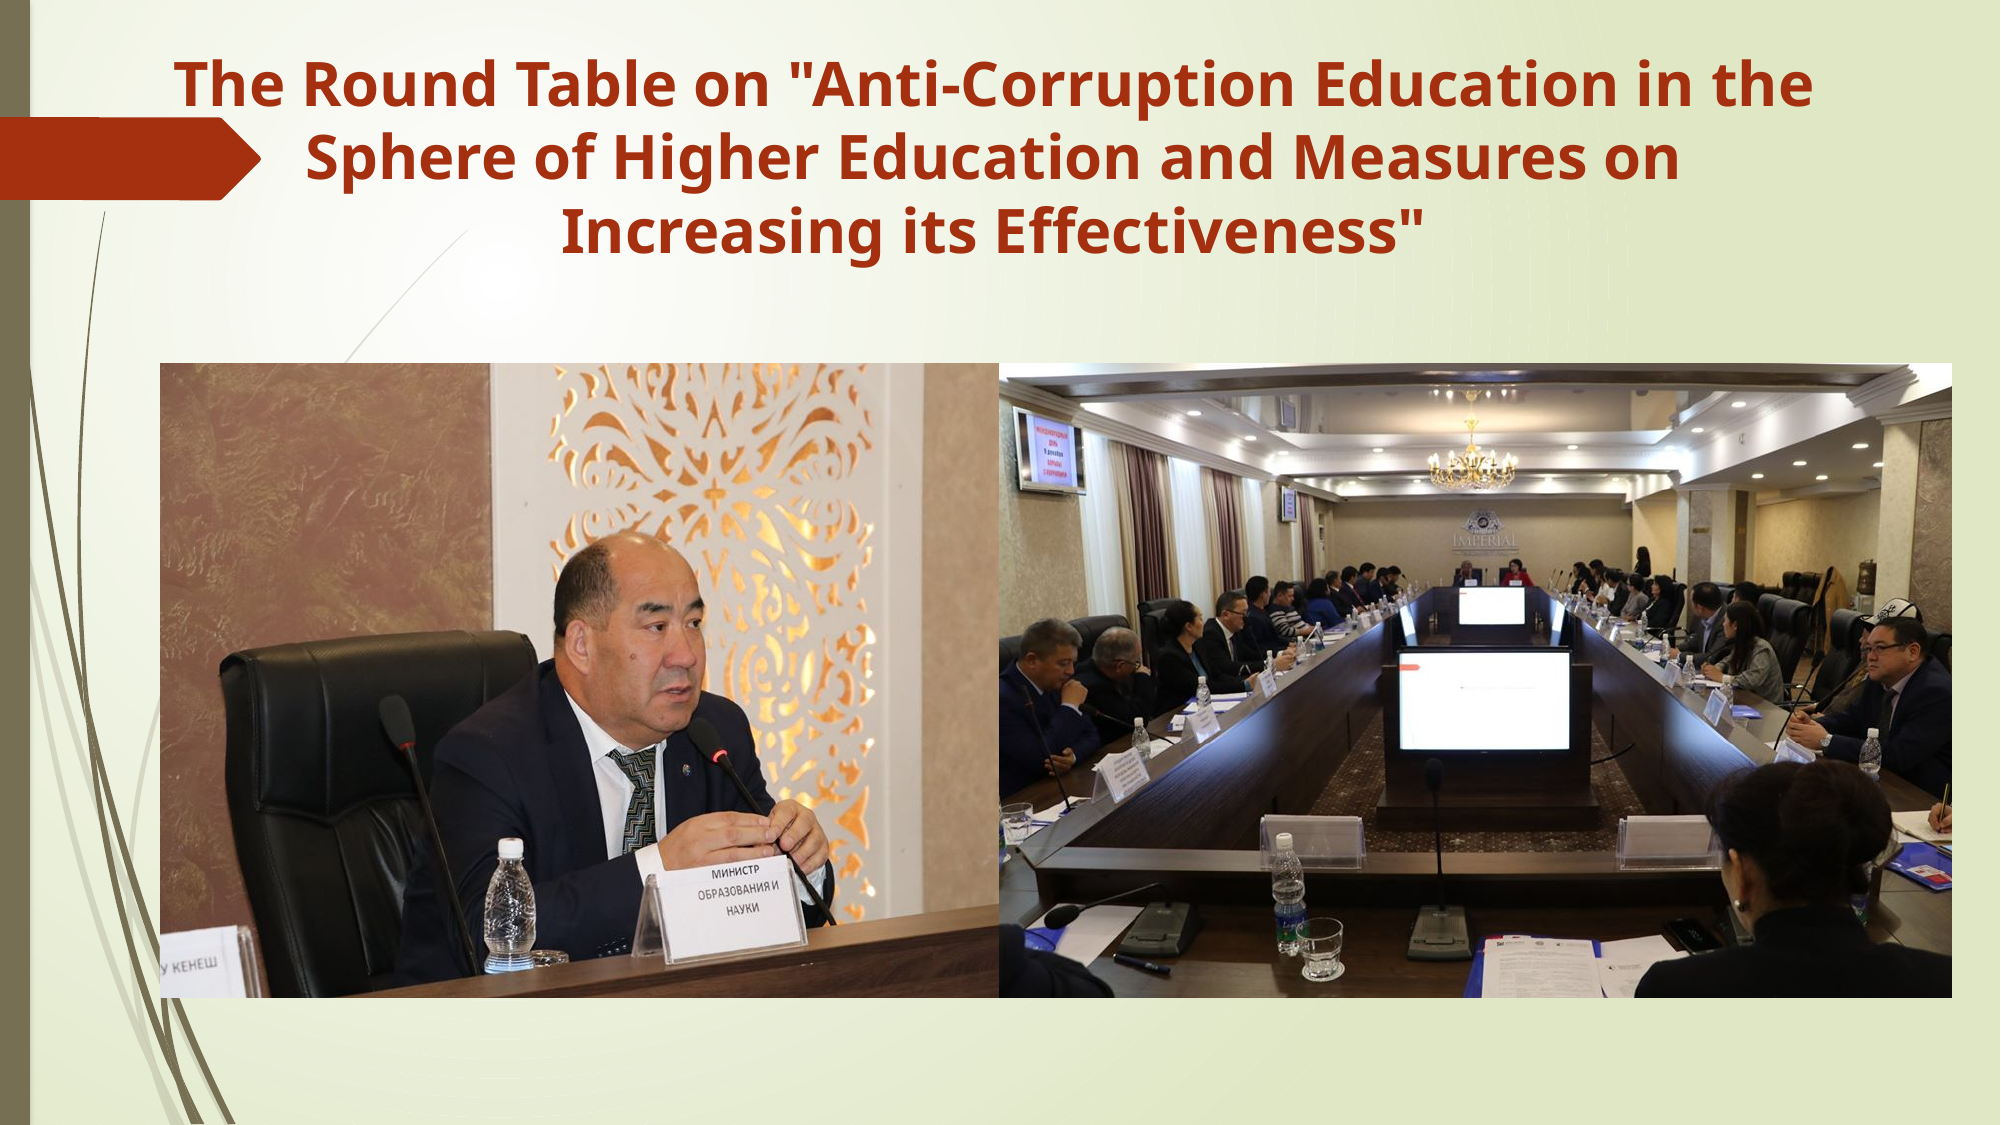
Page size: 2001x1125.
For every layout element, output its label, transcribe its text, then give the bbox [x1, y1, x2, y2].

picture [999, 362, 1953, 998]
title The Round Table on "Anti-Corruption Education in the Sphere of Higher Education and Measures on Increasing its Effectiveness" [126, 36, 1863, 278]
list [160, 362, 999, 998]
